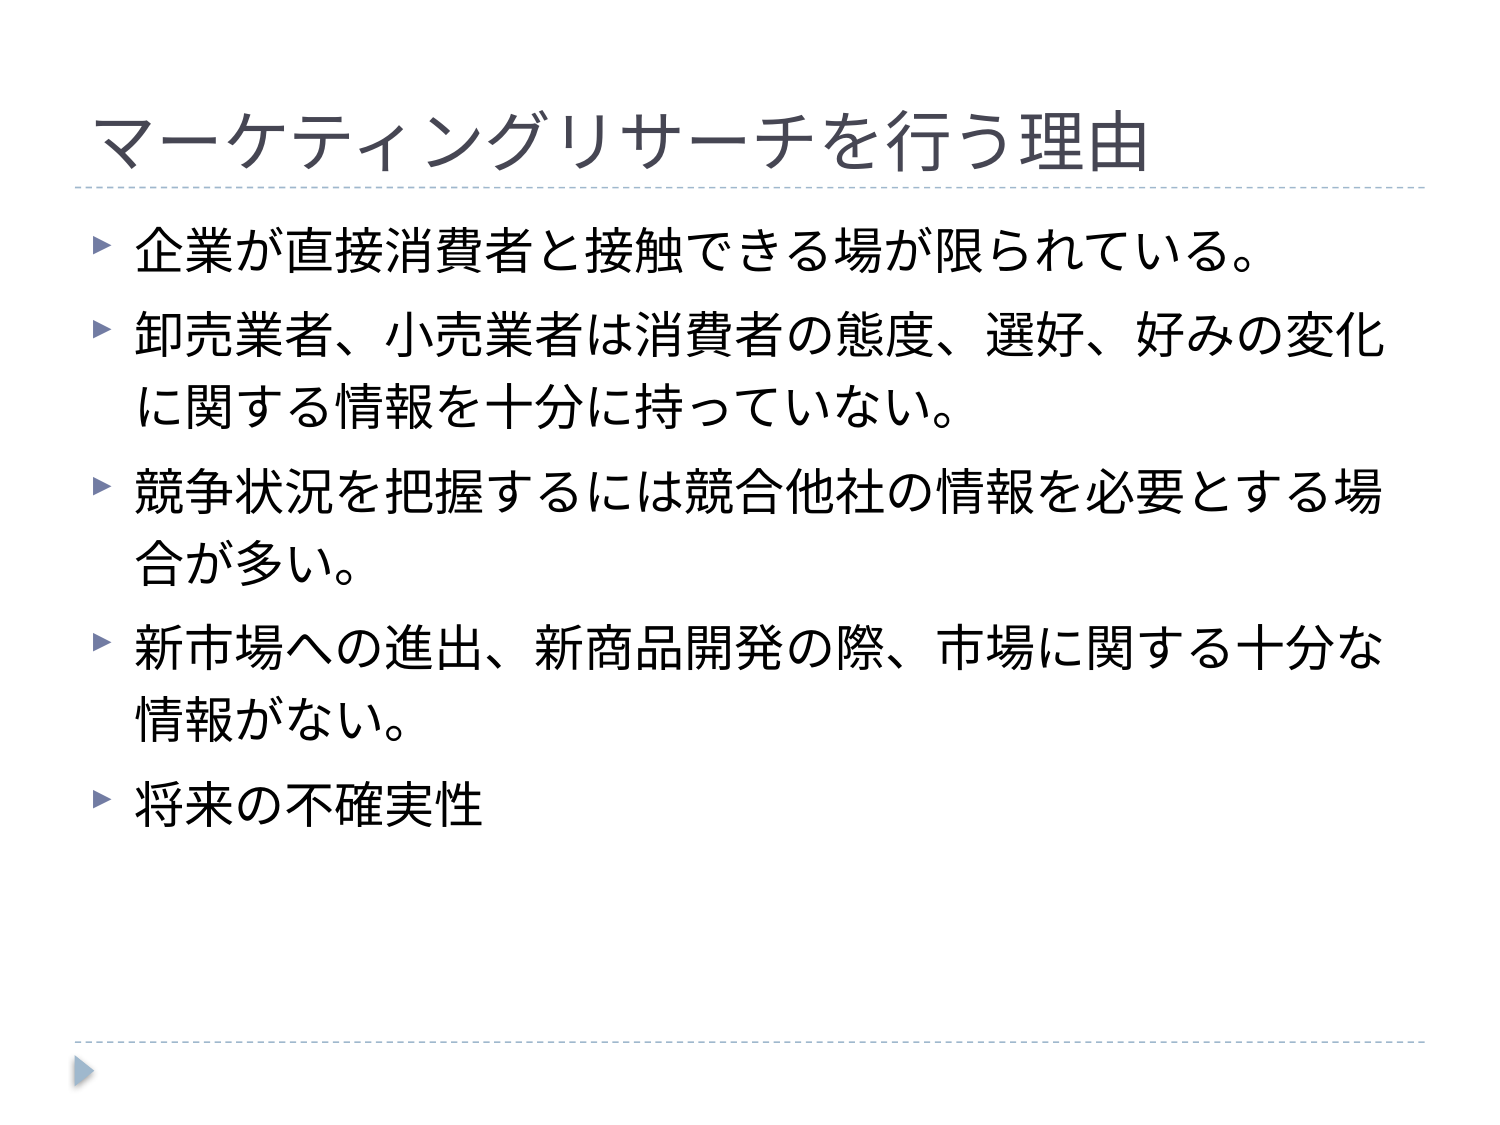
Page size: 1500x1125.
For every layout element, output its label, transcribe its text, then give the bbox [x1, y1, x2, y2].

list 企業が直接消費者と接触できる場が限られている。 卸売業者、小売業者は消費者の態度、選好、好みの変化に関する情報を十分に持っていない。 競争状況を把握するには競合他社の情報を必要とする場合が多い。 新市場への進出、新商品開発の際、市場に関する十分な情報がない。 将来の不確実性 [75, 200, 1425, 1010]
title マーケティングリサーチを行う理由 [75, 24, 1425, 188]
